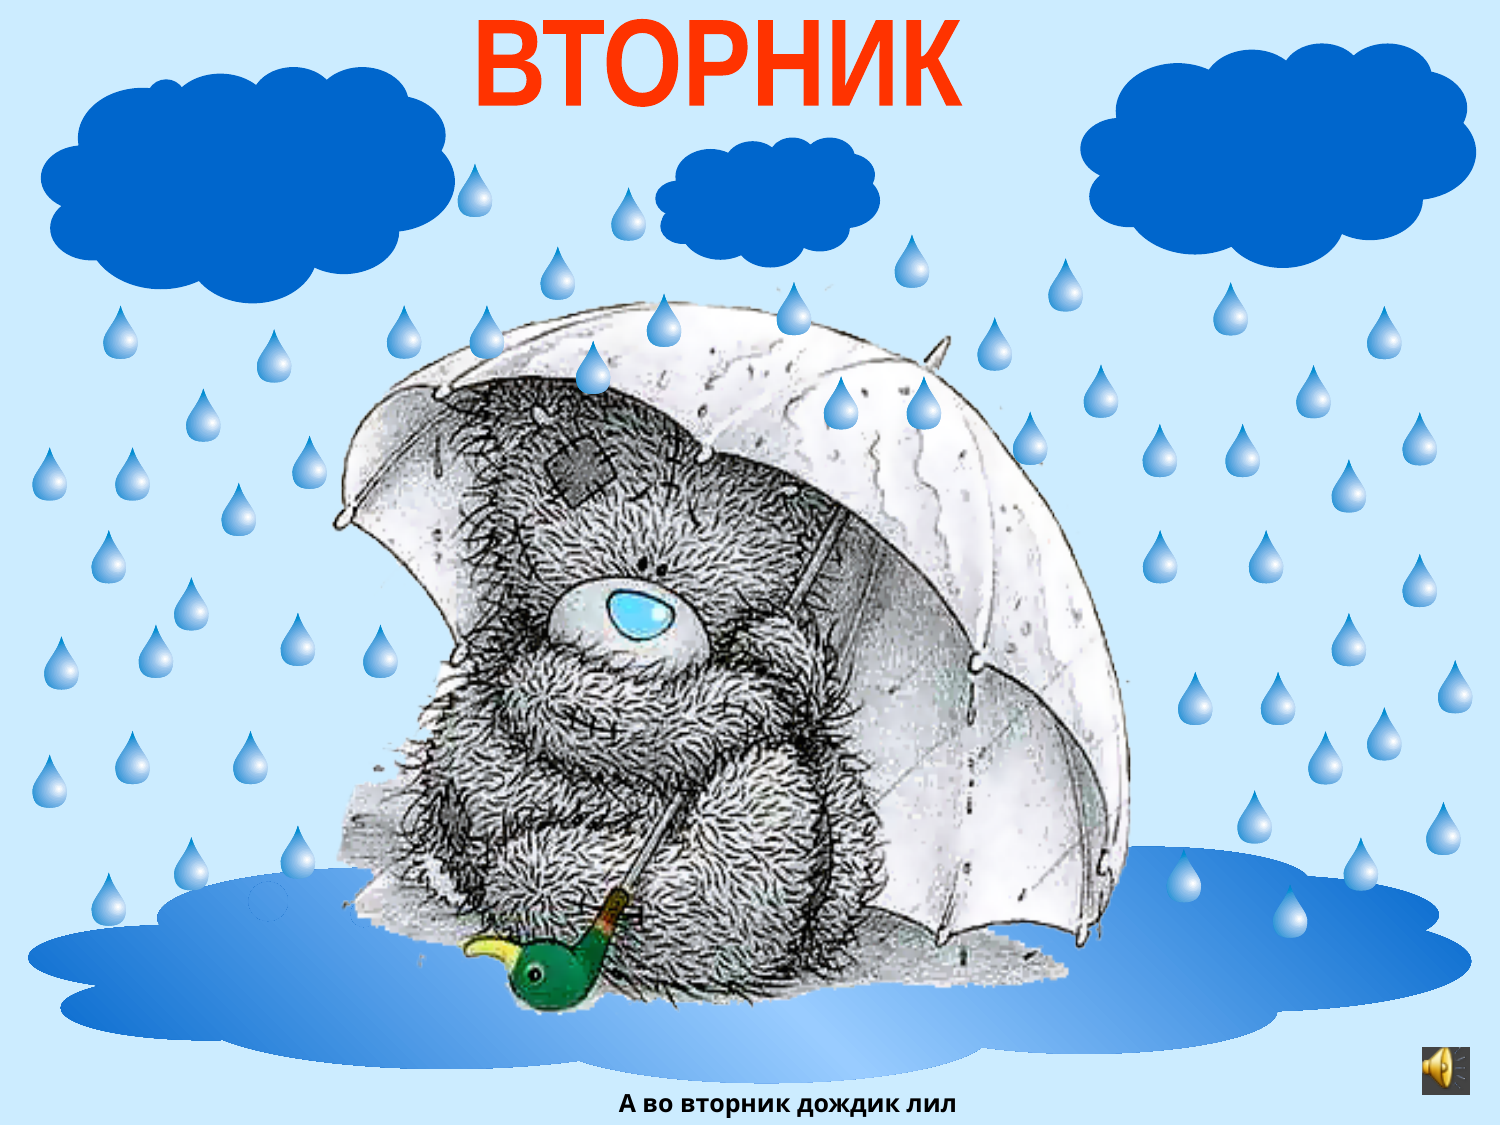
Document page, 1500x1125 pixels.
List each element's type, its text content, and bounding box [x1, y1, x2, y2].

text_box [1363, 302, 1406, 364]
text_box [655, 137, 881, 265]
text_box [277, 822, 320, 884]
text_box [1045, 254, 1088, 317]
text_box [182, 385, 225, 447]
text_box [1399, 408, 1442, 471]
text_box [88, 526, 131, 589]
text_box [1234, 786, 1277, 849]
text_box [608, 184, 651, 246]
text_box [88, 869, 131, 931]
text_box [1139, 526, 1182, 589]
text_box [253, 325, 296, 388]
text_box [1080, 361, 1123, 423]
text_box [1210, 278, 1253, 341]
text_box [773, 278, 816, 341]
text_box А во вторник дождик лил [454, 1079, 1129, 1125]
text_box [1422, 798, 1466, 860]
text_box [537, 243, 580, 305]
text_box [466, 302, 509, 364]
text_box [454, 160, 497, 222]
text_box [974, 314, 1017, 376]
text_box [1257, 668, 1300, 730]
text_box [1080, 43, 1477, 268]
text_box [288, 432, 332, 494]
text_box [1434, 656, 1477, 719]
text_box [29, 443, 72, 506]
text_box [40, 67, 451, 304]
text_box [903, 372, 946, 435]
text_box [40, 632, 84, 695]
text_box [891, 231, 934, 293]
picture [312, 266, 1152, 1024]
picture [1420, 1045, 1472, 1097]
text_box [99, 302, 143, 364]
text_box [277, 609, 320, 671]
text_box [1009, 408, 1052, 470]
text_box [111, 727, 155, 789]
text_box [643, 290, 686, 352]
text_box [135, 621, 178, 683]
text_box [359, 621, 403, 683]
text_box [1399, 550, 1442, 612]
text_box [28, 849, 1472, 1079]
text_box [1304, 727, 1348, 790]
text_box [229, 727, 273, 789]
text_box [170, 833, 213, 896]
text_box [383, 302, 426, 364]
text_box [29, 751, 72, 813]
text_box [1245, 526, 1288, 589]
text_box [820, 372, 863, 435]
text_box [218, 479, 261, 541]
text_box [170, 573, 213, 636]
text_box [1328, 609, 1371, 672]
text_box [111, 443, 155, 506]
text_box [1222, 420, 1265, 482]
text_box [1340, 834, 1383, 896]
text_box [1163, 845, 1206, 908]
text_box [1328, 455, 1371, 518]
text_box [1292, 361, 1336, 424]
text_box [1269, 881, 1312, 943]
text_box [1363, 703, 1406, 766]
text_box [1139, 420, 1182, 482]
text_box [1174, 668, 1217, 730]
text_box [572, 337, 615, 399]
